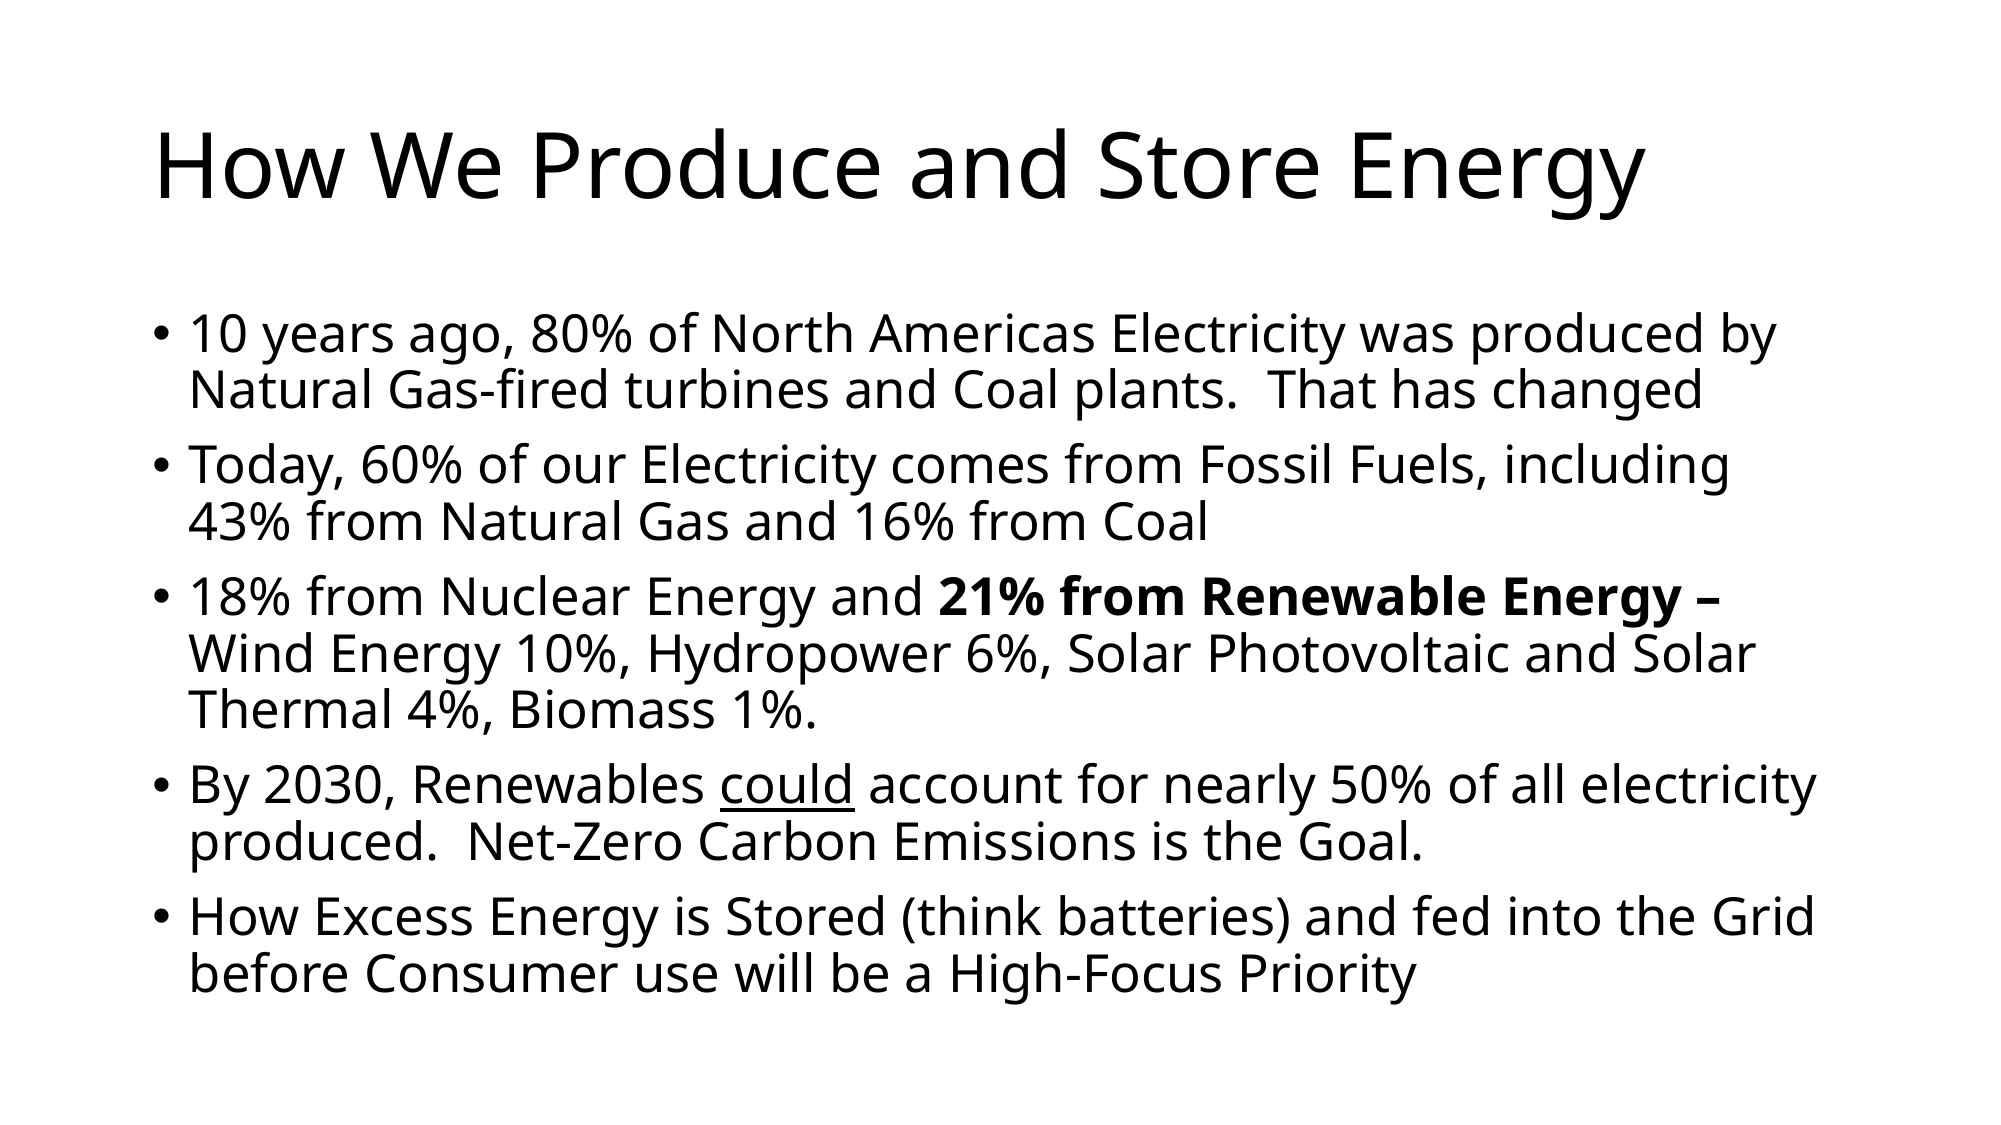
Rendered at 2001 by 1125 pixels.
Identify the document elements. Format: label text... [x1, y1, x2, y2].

title How We Produce and Store Energy [137, 59, 1863, 278]
list 10 years ago, 80% of North Americas Electricity was produced by Natural Gas-fired turbines and Coal plants. That has changed Today, 60% of our Electricity comes from Fossil Fuels, including 43% from Natural Gas and 16% from Coal 18% from Nuclear Energy and 21% from Renewable Energy – Wind Energy 10%, Hydropower 6%, Solar Photovoltaic and Solar Thermal 4%, Biomass 1%. By 2030, Renewables could account for nearly 50% of all electricity produced. Net-Zero Carbon Emissions is the Goal. How Excess Energy is Stored (think batteries) and fed into the Grid before Consumer use will be a High-Focus Priority [137, 299, 1863, 1014]
